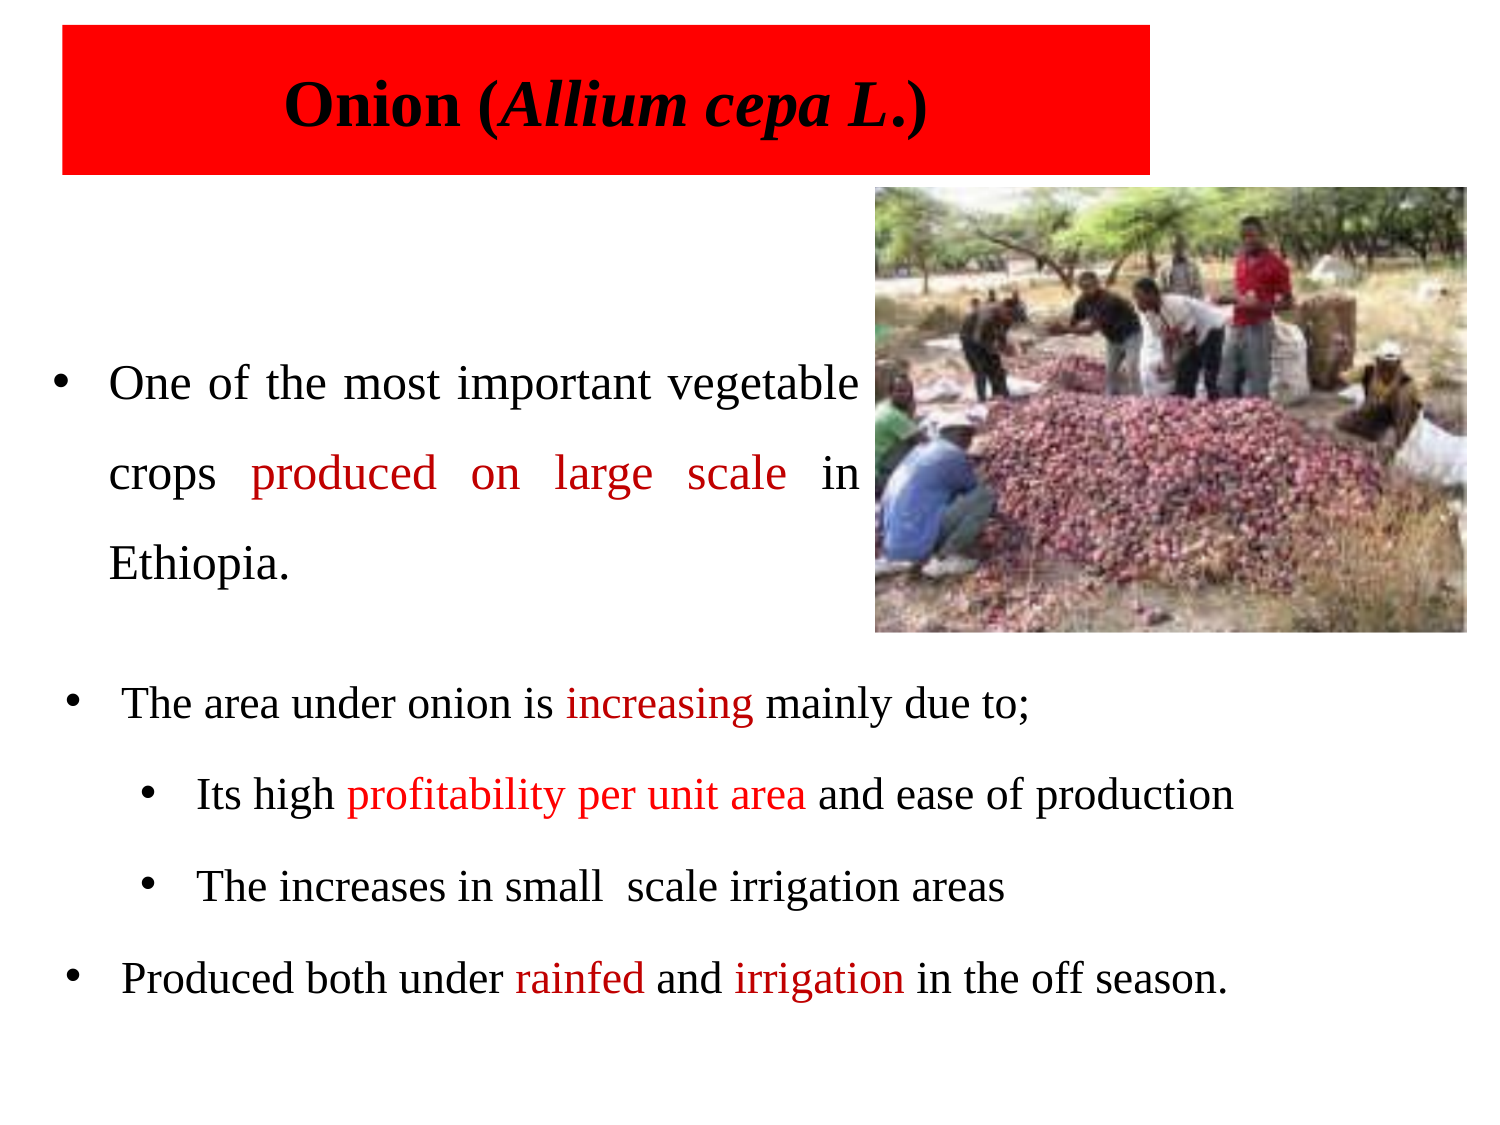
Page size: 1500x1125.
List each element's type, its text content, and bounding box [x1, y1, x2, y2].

subtitle The area under onion is increasing mainly due to; Its high profitability per unit area and ease of production The increases in small scale irrigation areas Produced both under rainfed and irrigation in the off season. [50, 637, 1400, 1088]
text_box One of the most important vegetable crops produced on large scale in Ethiopia. [37, 312, 869, 598]
picture [874, 187, 1467, 634]
title Onion (Allium cepa L.) [62, 24, 1150, 175]
